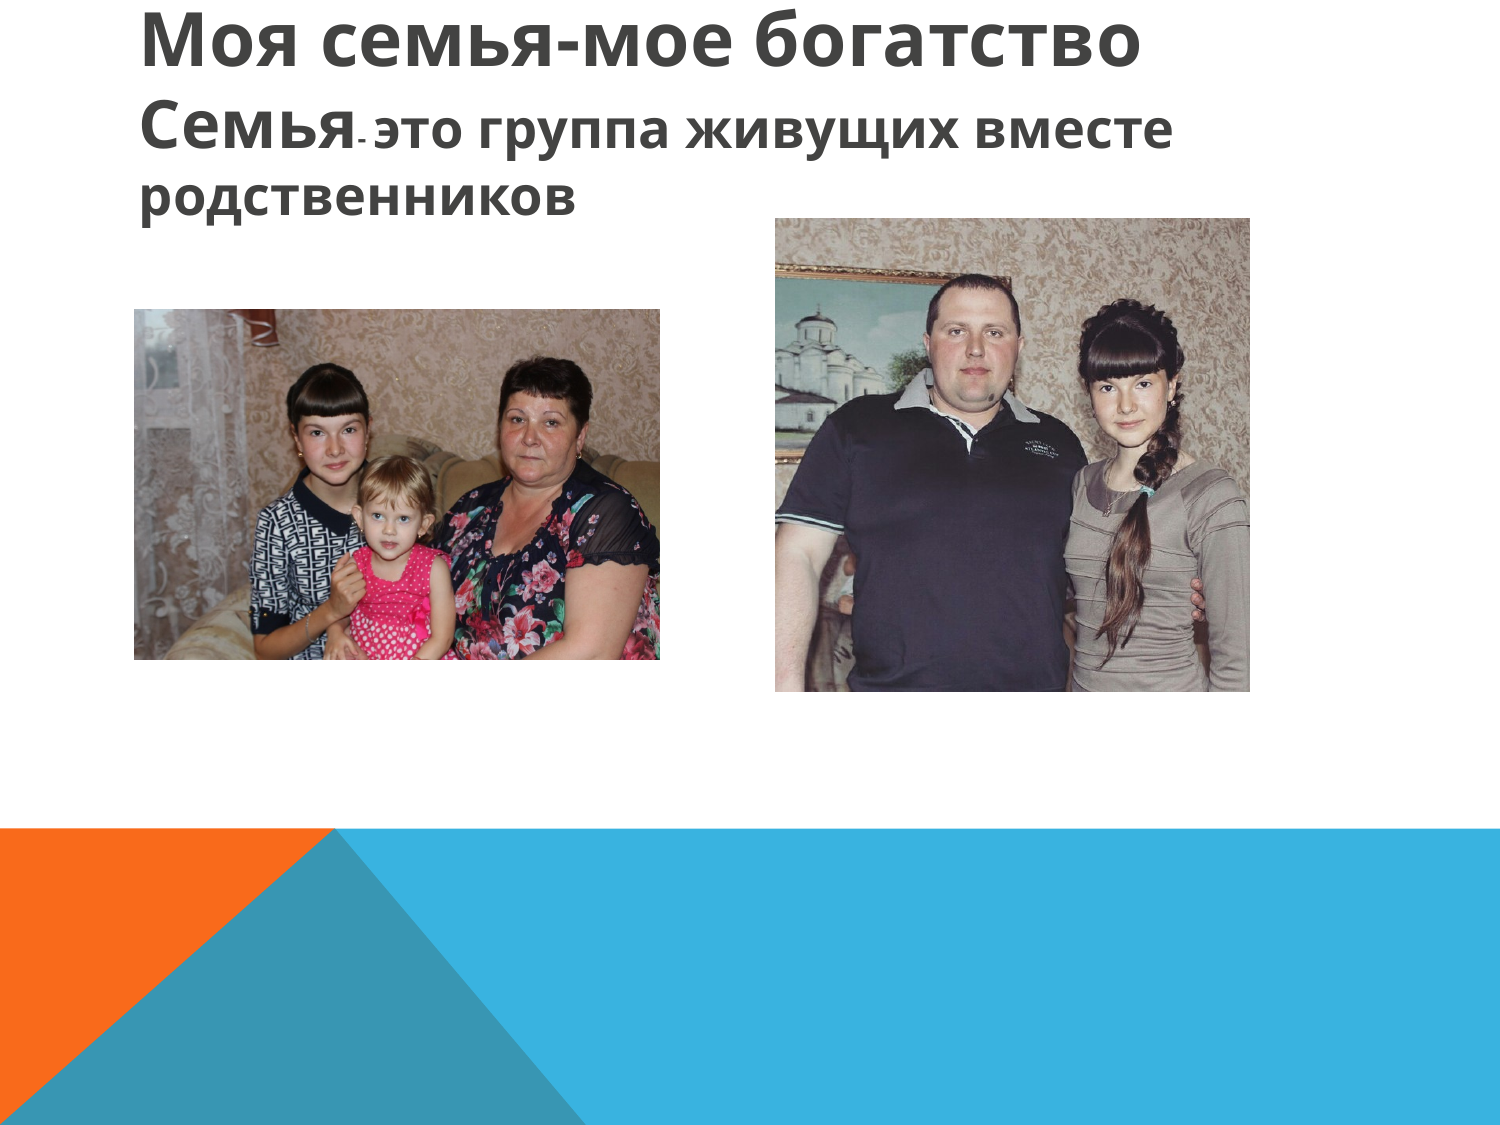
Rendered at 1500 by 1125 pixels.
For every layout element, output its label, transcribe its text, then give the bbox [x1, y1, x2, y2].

title Моя семья-мое богатство Семья- это группа живущих вместе родственников [123, 66, 1381, 217]
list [134, 309, 661, 660]
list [775, 218, 1250, 693]
